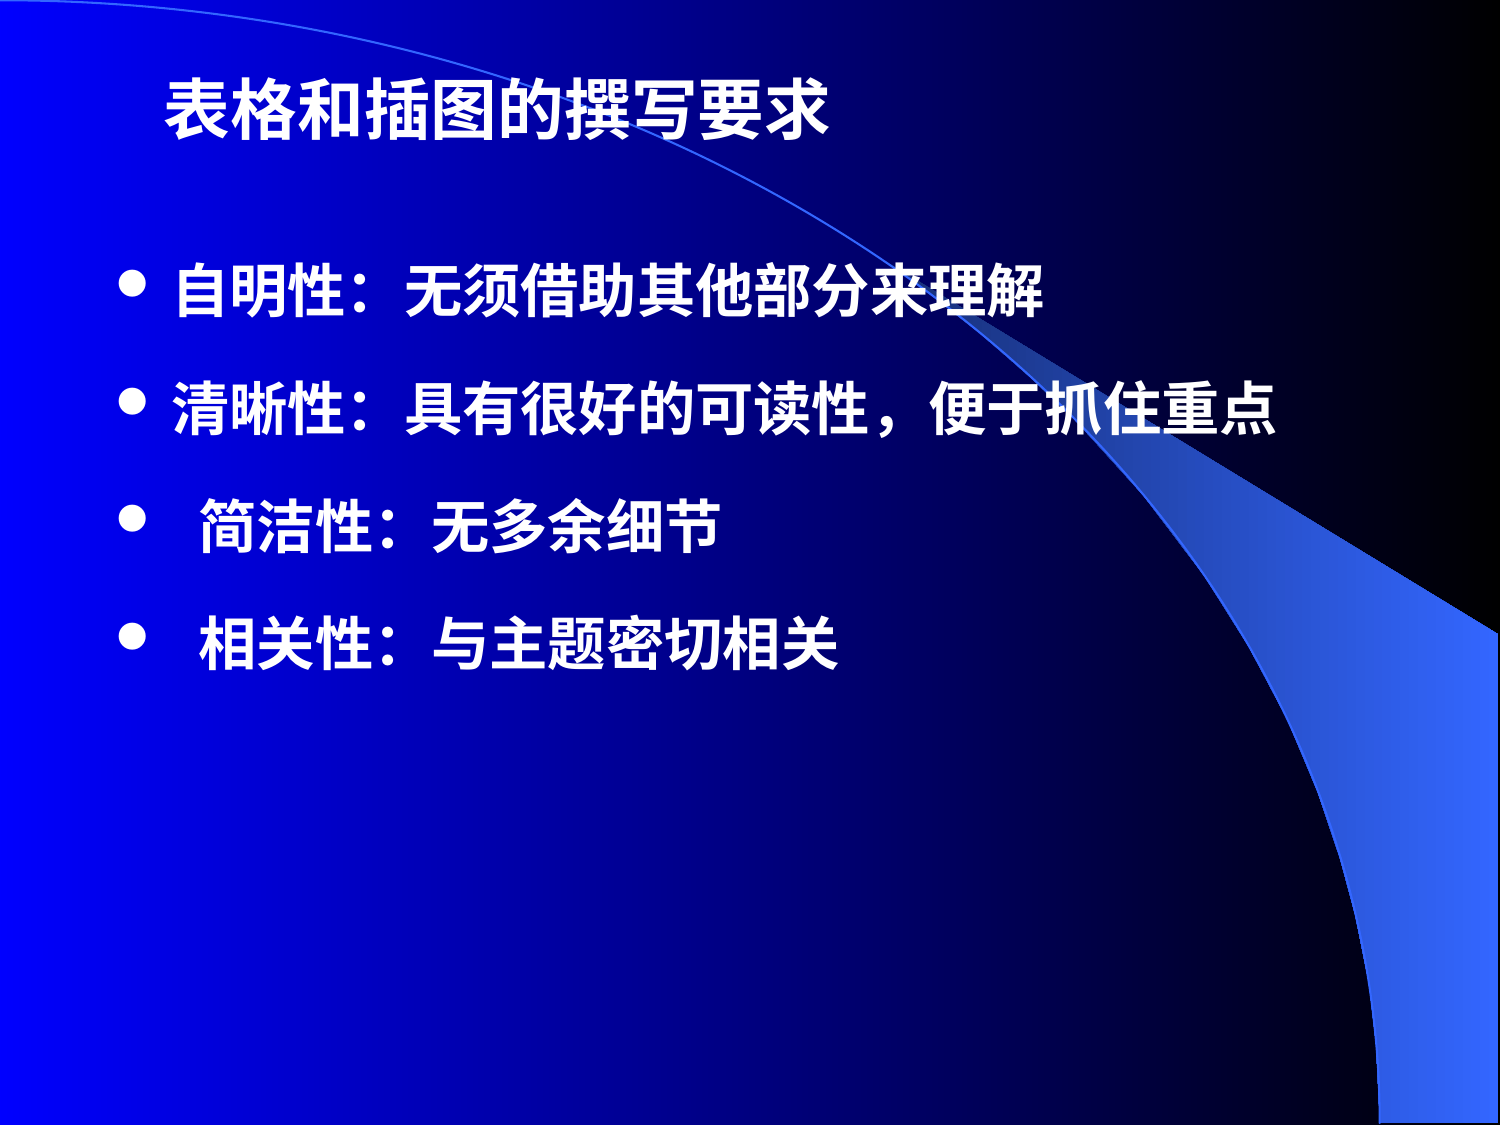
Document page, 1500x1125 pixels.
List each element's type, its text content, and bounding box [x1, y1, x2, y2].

list 表格和插图的撰写要求 自明性：无须借助其他部分来理解 清晰性：具有很好的可读性，便于抓住重点 简洁性：无多余细节 相关性：与主题密切相关 [100, 66, 1365, 1048]
